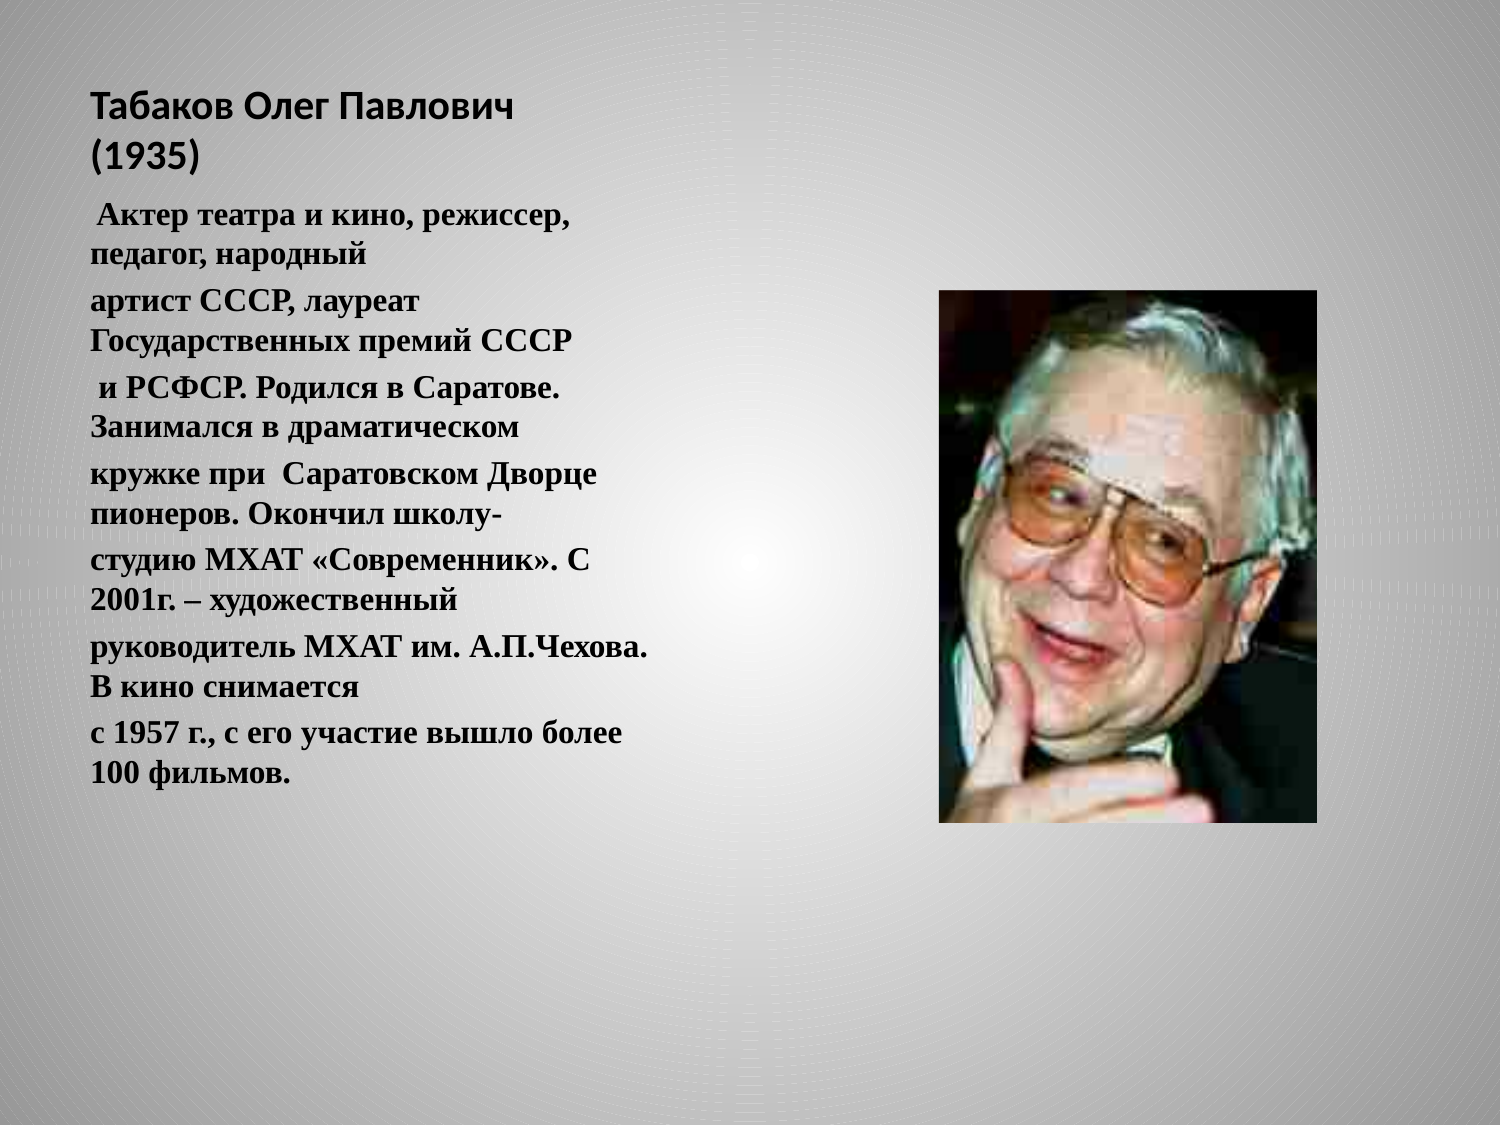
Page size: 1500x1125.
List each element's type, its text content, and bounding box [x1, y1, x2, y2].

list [938, 290, 1318, 823]
title Табаков Олег Павлович (1935) [75, 44, 569, 184]
list Актер театра и кино, режиссер, педагог, народный артист СССР, лауреат Государственных премий СССР и РСФСР. Родился в Саратове. Занимался в драматическом кружке при Саратовском Дворце пионеров. Окончил школу- студию МХАТ «Современник». С 2001г. – художественный руководитель МХАТ им. А.П.Чехова. В кино снимается с 1957 г., с его участие вышло более 100 фильмов. [75, 184, 680, 1005]
